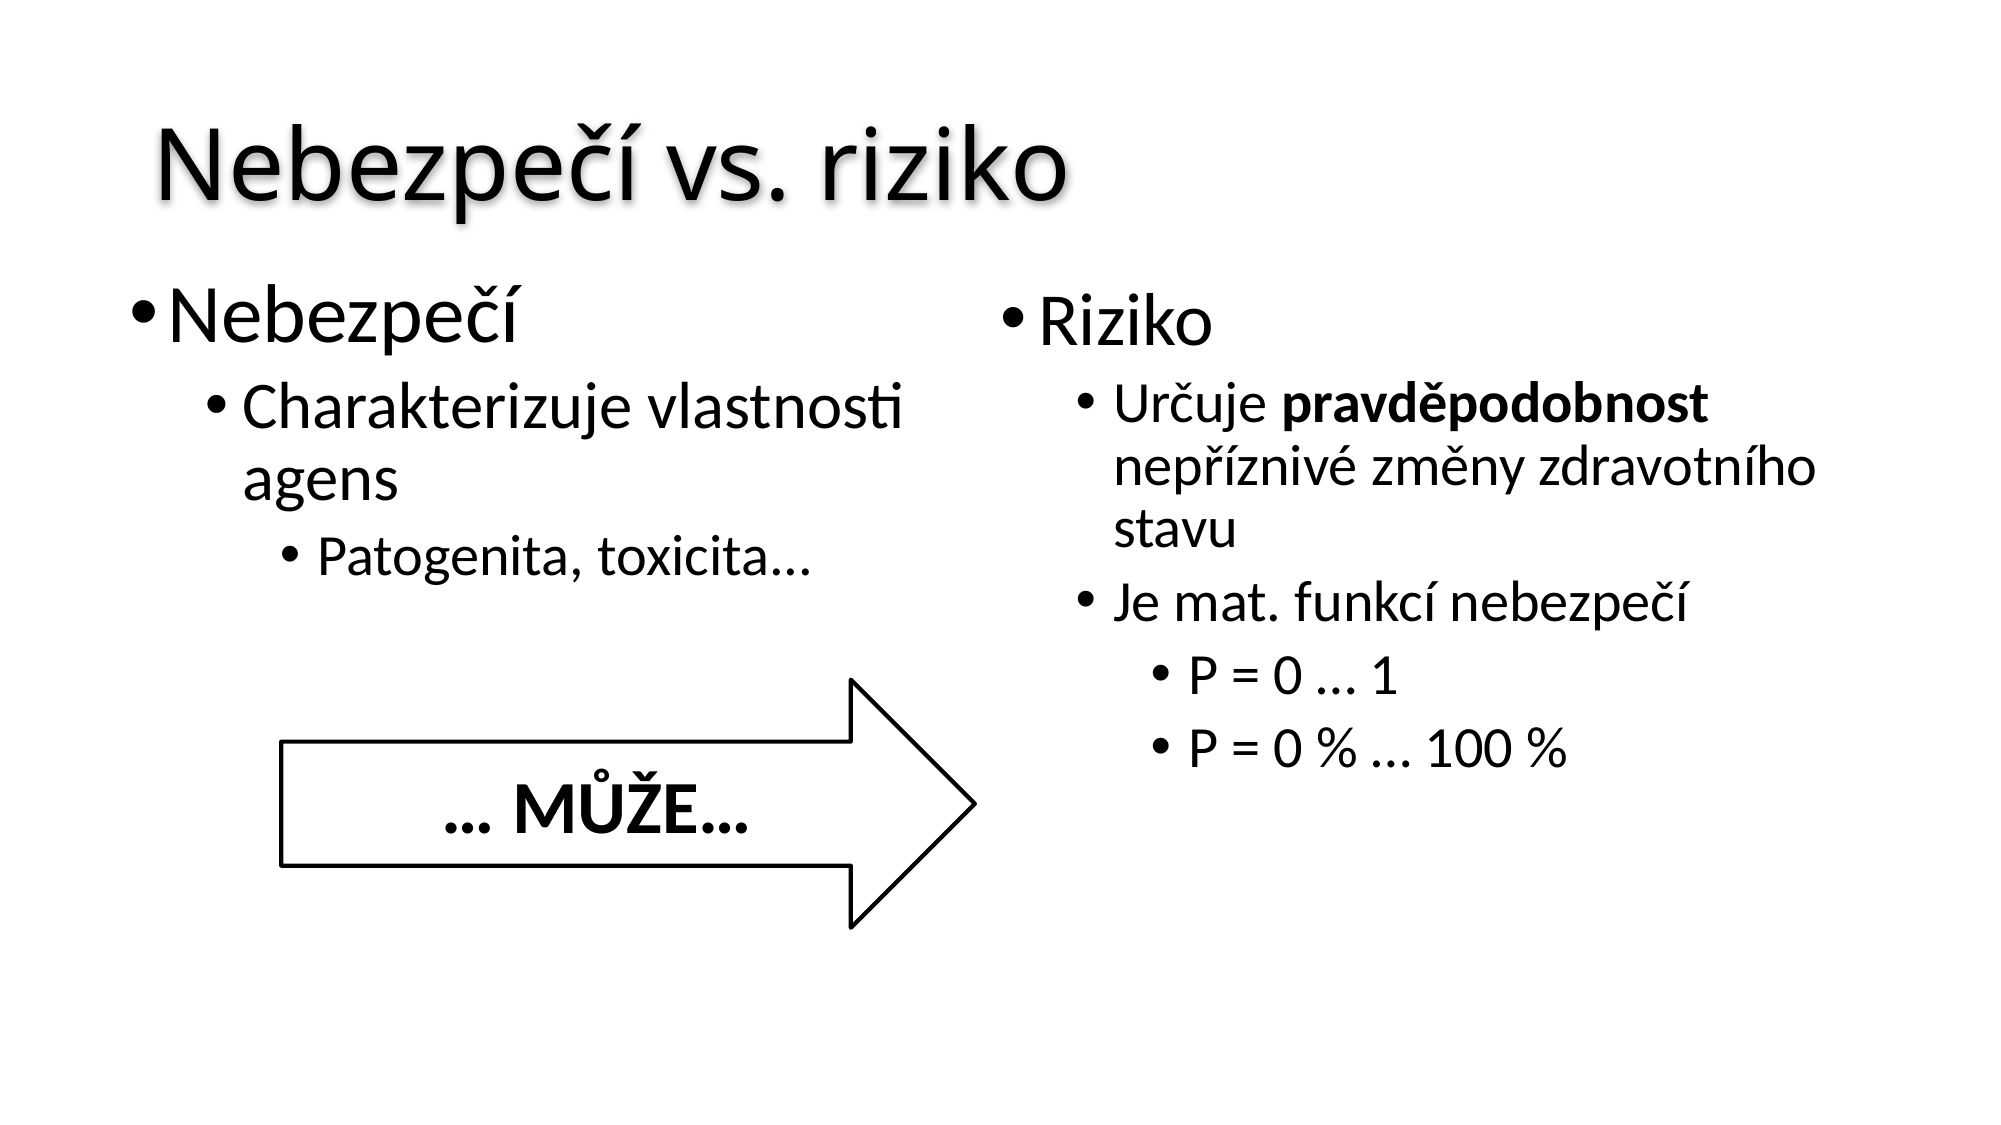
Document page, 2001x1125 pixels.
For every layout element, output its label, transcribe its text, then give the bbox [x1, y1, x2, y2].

text_box … MŮŽE… [281, 679, 975, 928]
list Riziko Určuje pravděpodobnost nepříznivé změny zdravotního stavu Je mat. funkcí nebezpečí P = 0 … 1 P = 0 % … 100 % [985, 273, 1961, 1049]
title Nebezpečí vs. riziko [137, 59, 1863, 273]
list Nebezpečí Charakterizuje vlastnosti agens Patogenita, toxicita... [113, 262, 998, 969]
